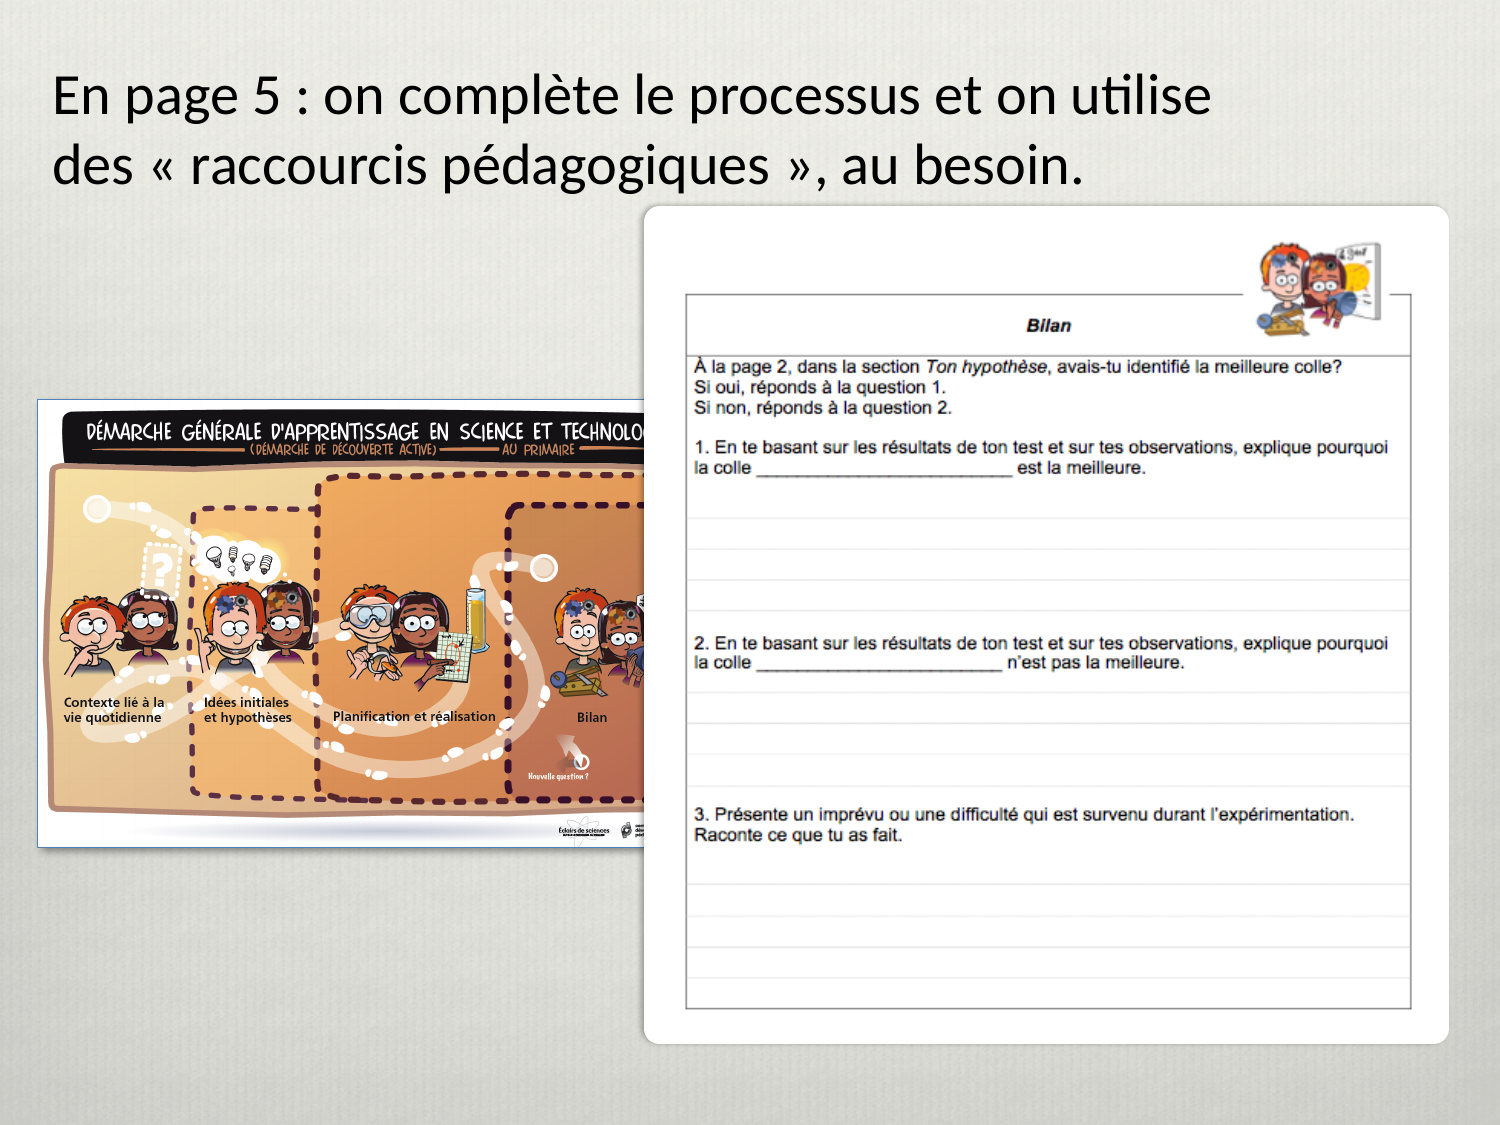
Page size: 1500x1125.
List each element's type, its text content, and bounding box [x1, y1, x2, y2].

title En page 5 : on complète le processus et on utilise des « raccourcis pédagogiques », au besoin. [37, 51, 1300, 200]
picture [36, 236, 1419, 1015]
